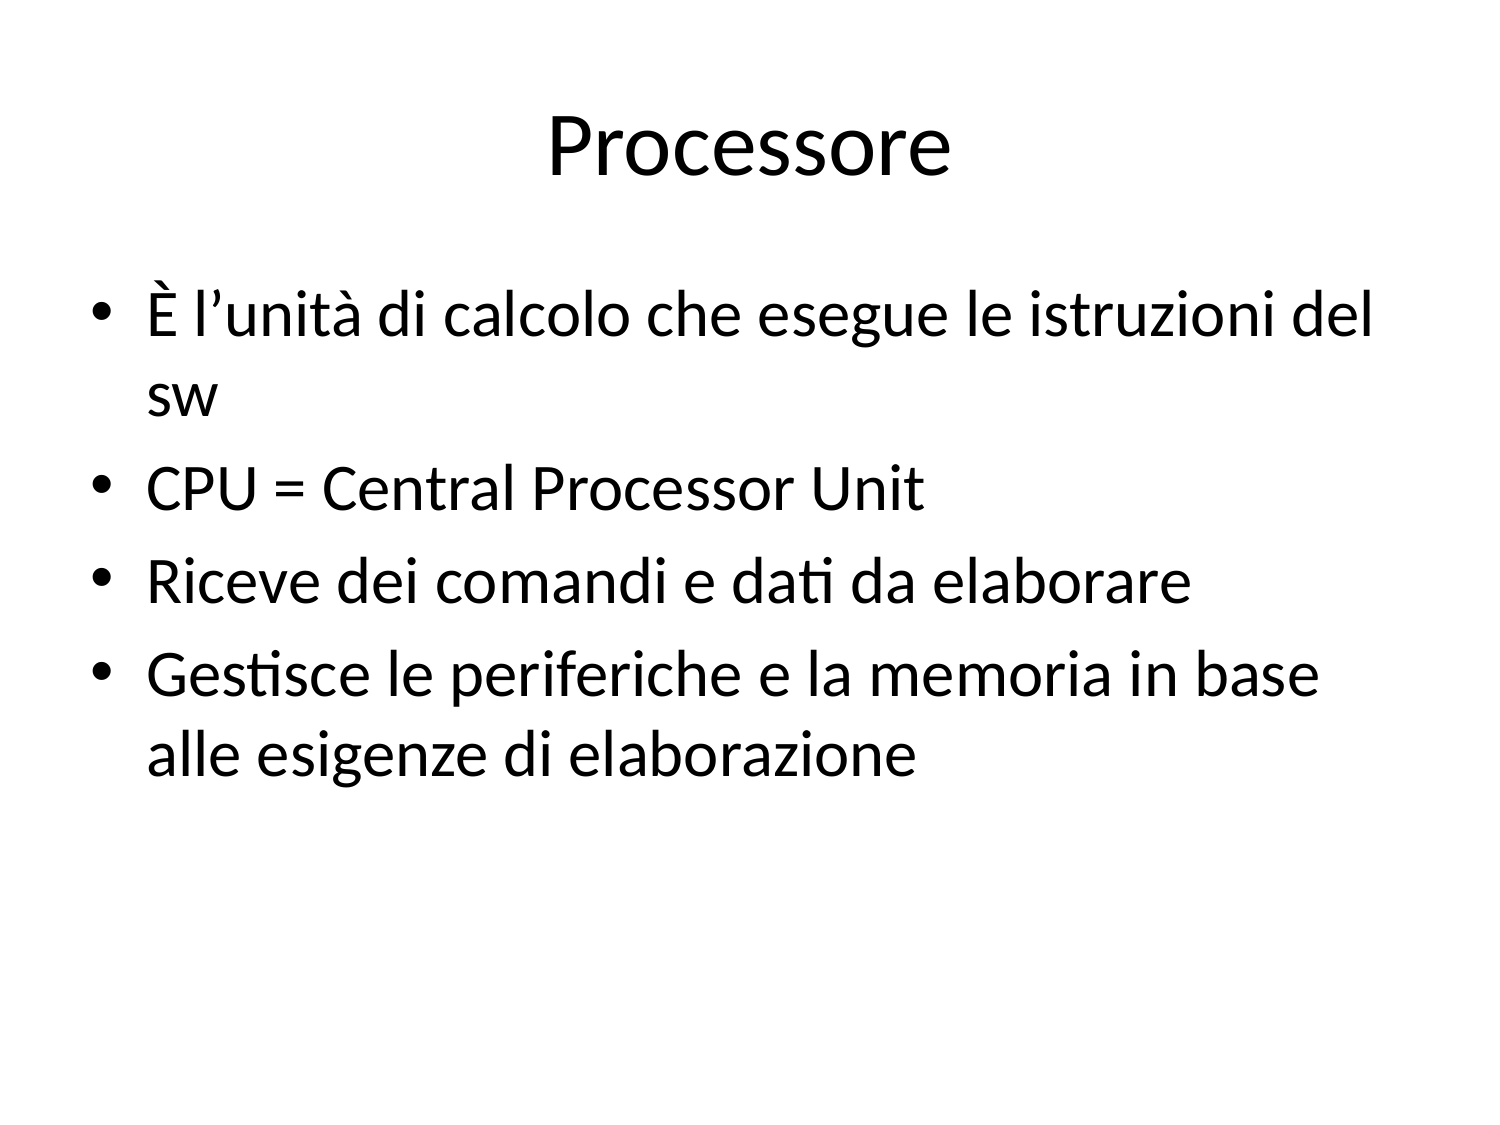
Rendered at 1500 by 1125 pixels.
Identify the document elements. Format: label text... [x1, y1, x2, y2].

title Processore [74, 44, 1426, 233]
list È l’unità di calcolo che esegue le istruzioni del sw CPU = Central Processor Unit Riceve dei comandi e dati da elaborare Gestisce le periferiche e la memoria in base alle esigenze di elaborazione [74, 262, 1426, 1006]
